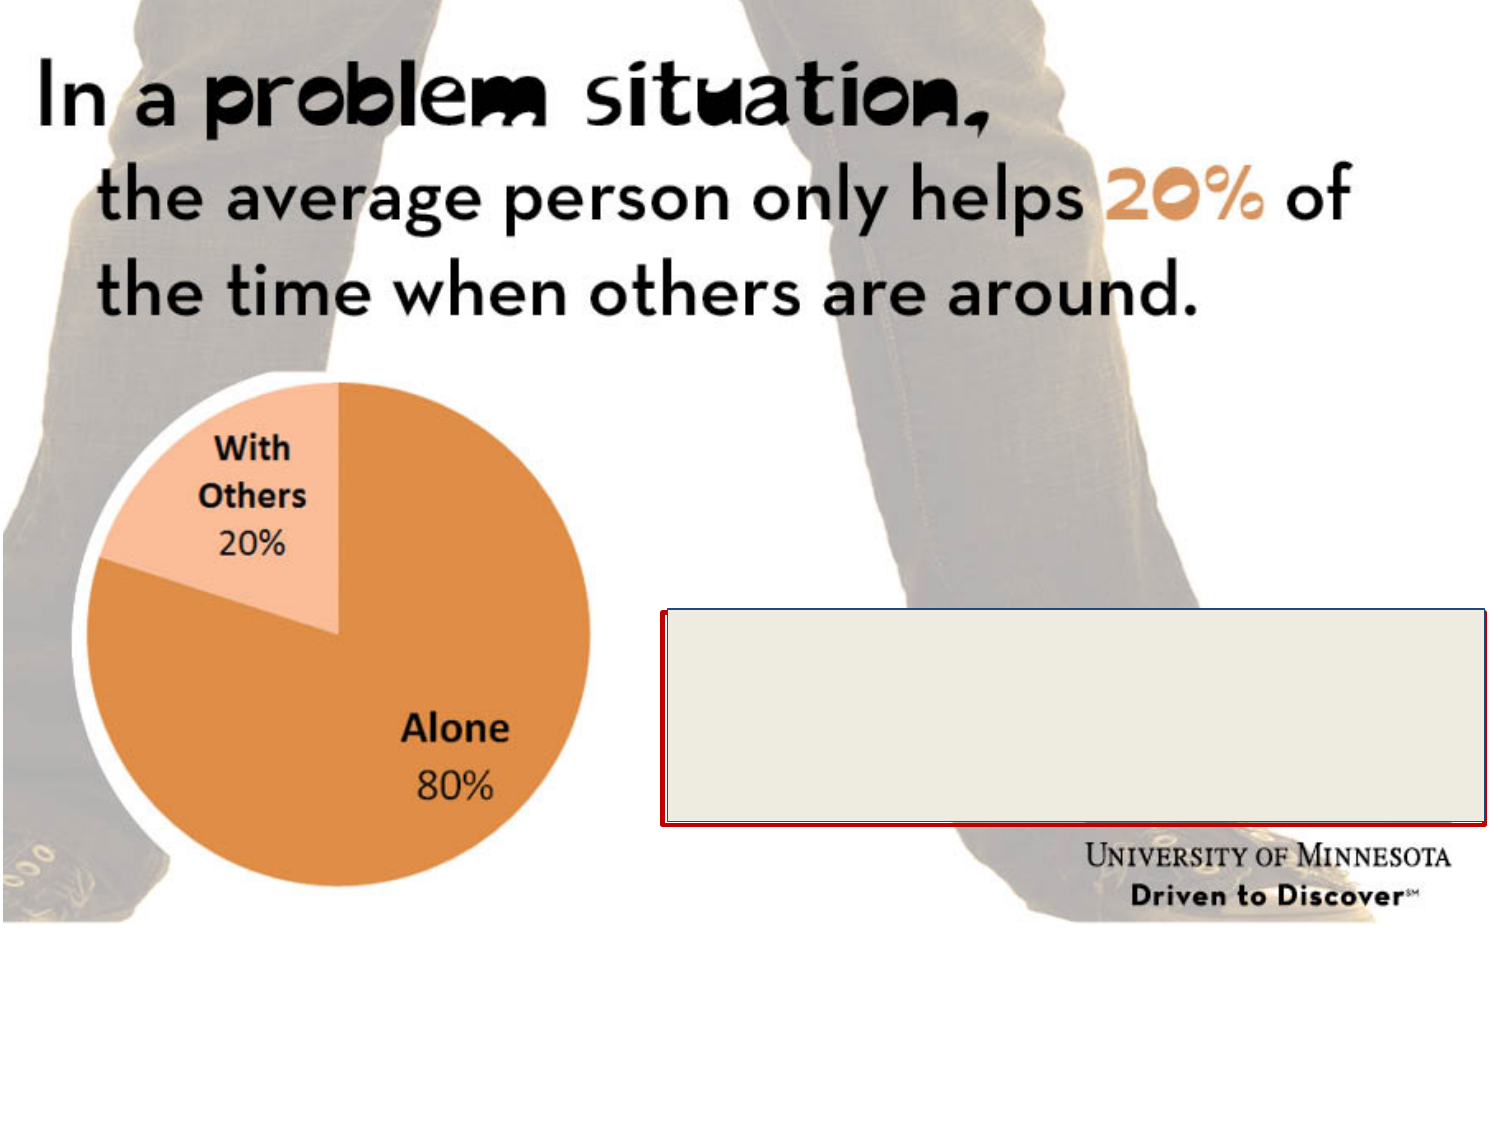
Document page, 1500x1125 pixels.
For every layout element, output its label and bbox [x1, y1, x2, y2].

picture [2, 0, 1485, 926]
